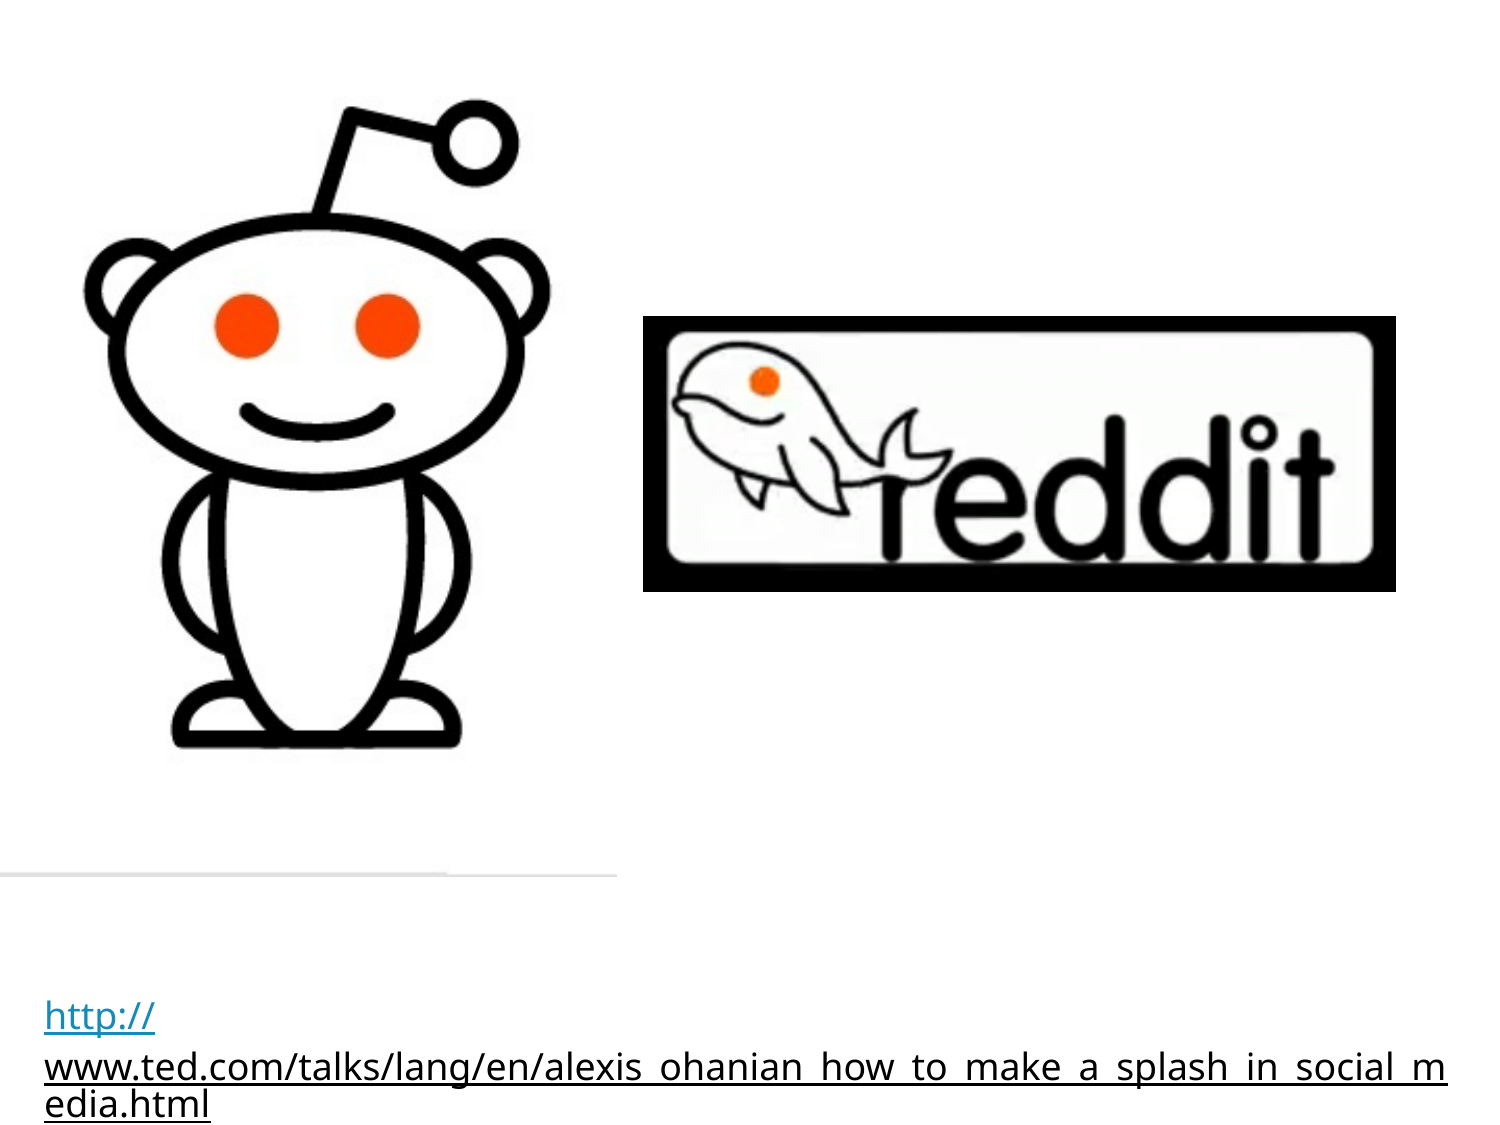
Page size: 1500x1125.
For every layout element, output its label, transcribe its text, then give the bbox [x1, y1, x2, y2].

picture [643, 316, 1396, 592]
picture [0, 30, 617, 877]
text_box http://www.ted.com/talks/lang/en/alexis_ohanian_how_to_make_a_splash_in_social_media.html [29, 984, 1471, 1125]
